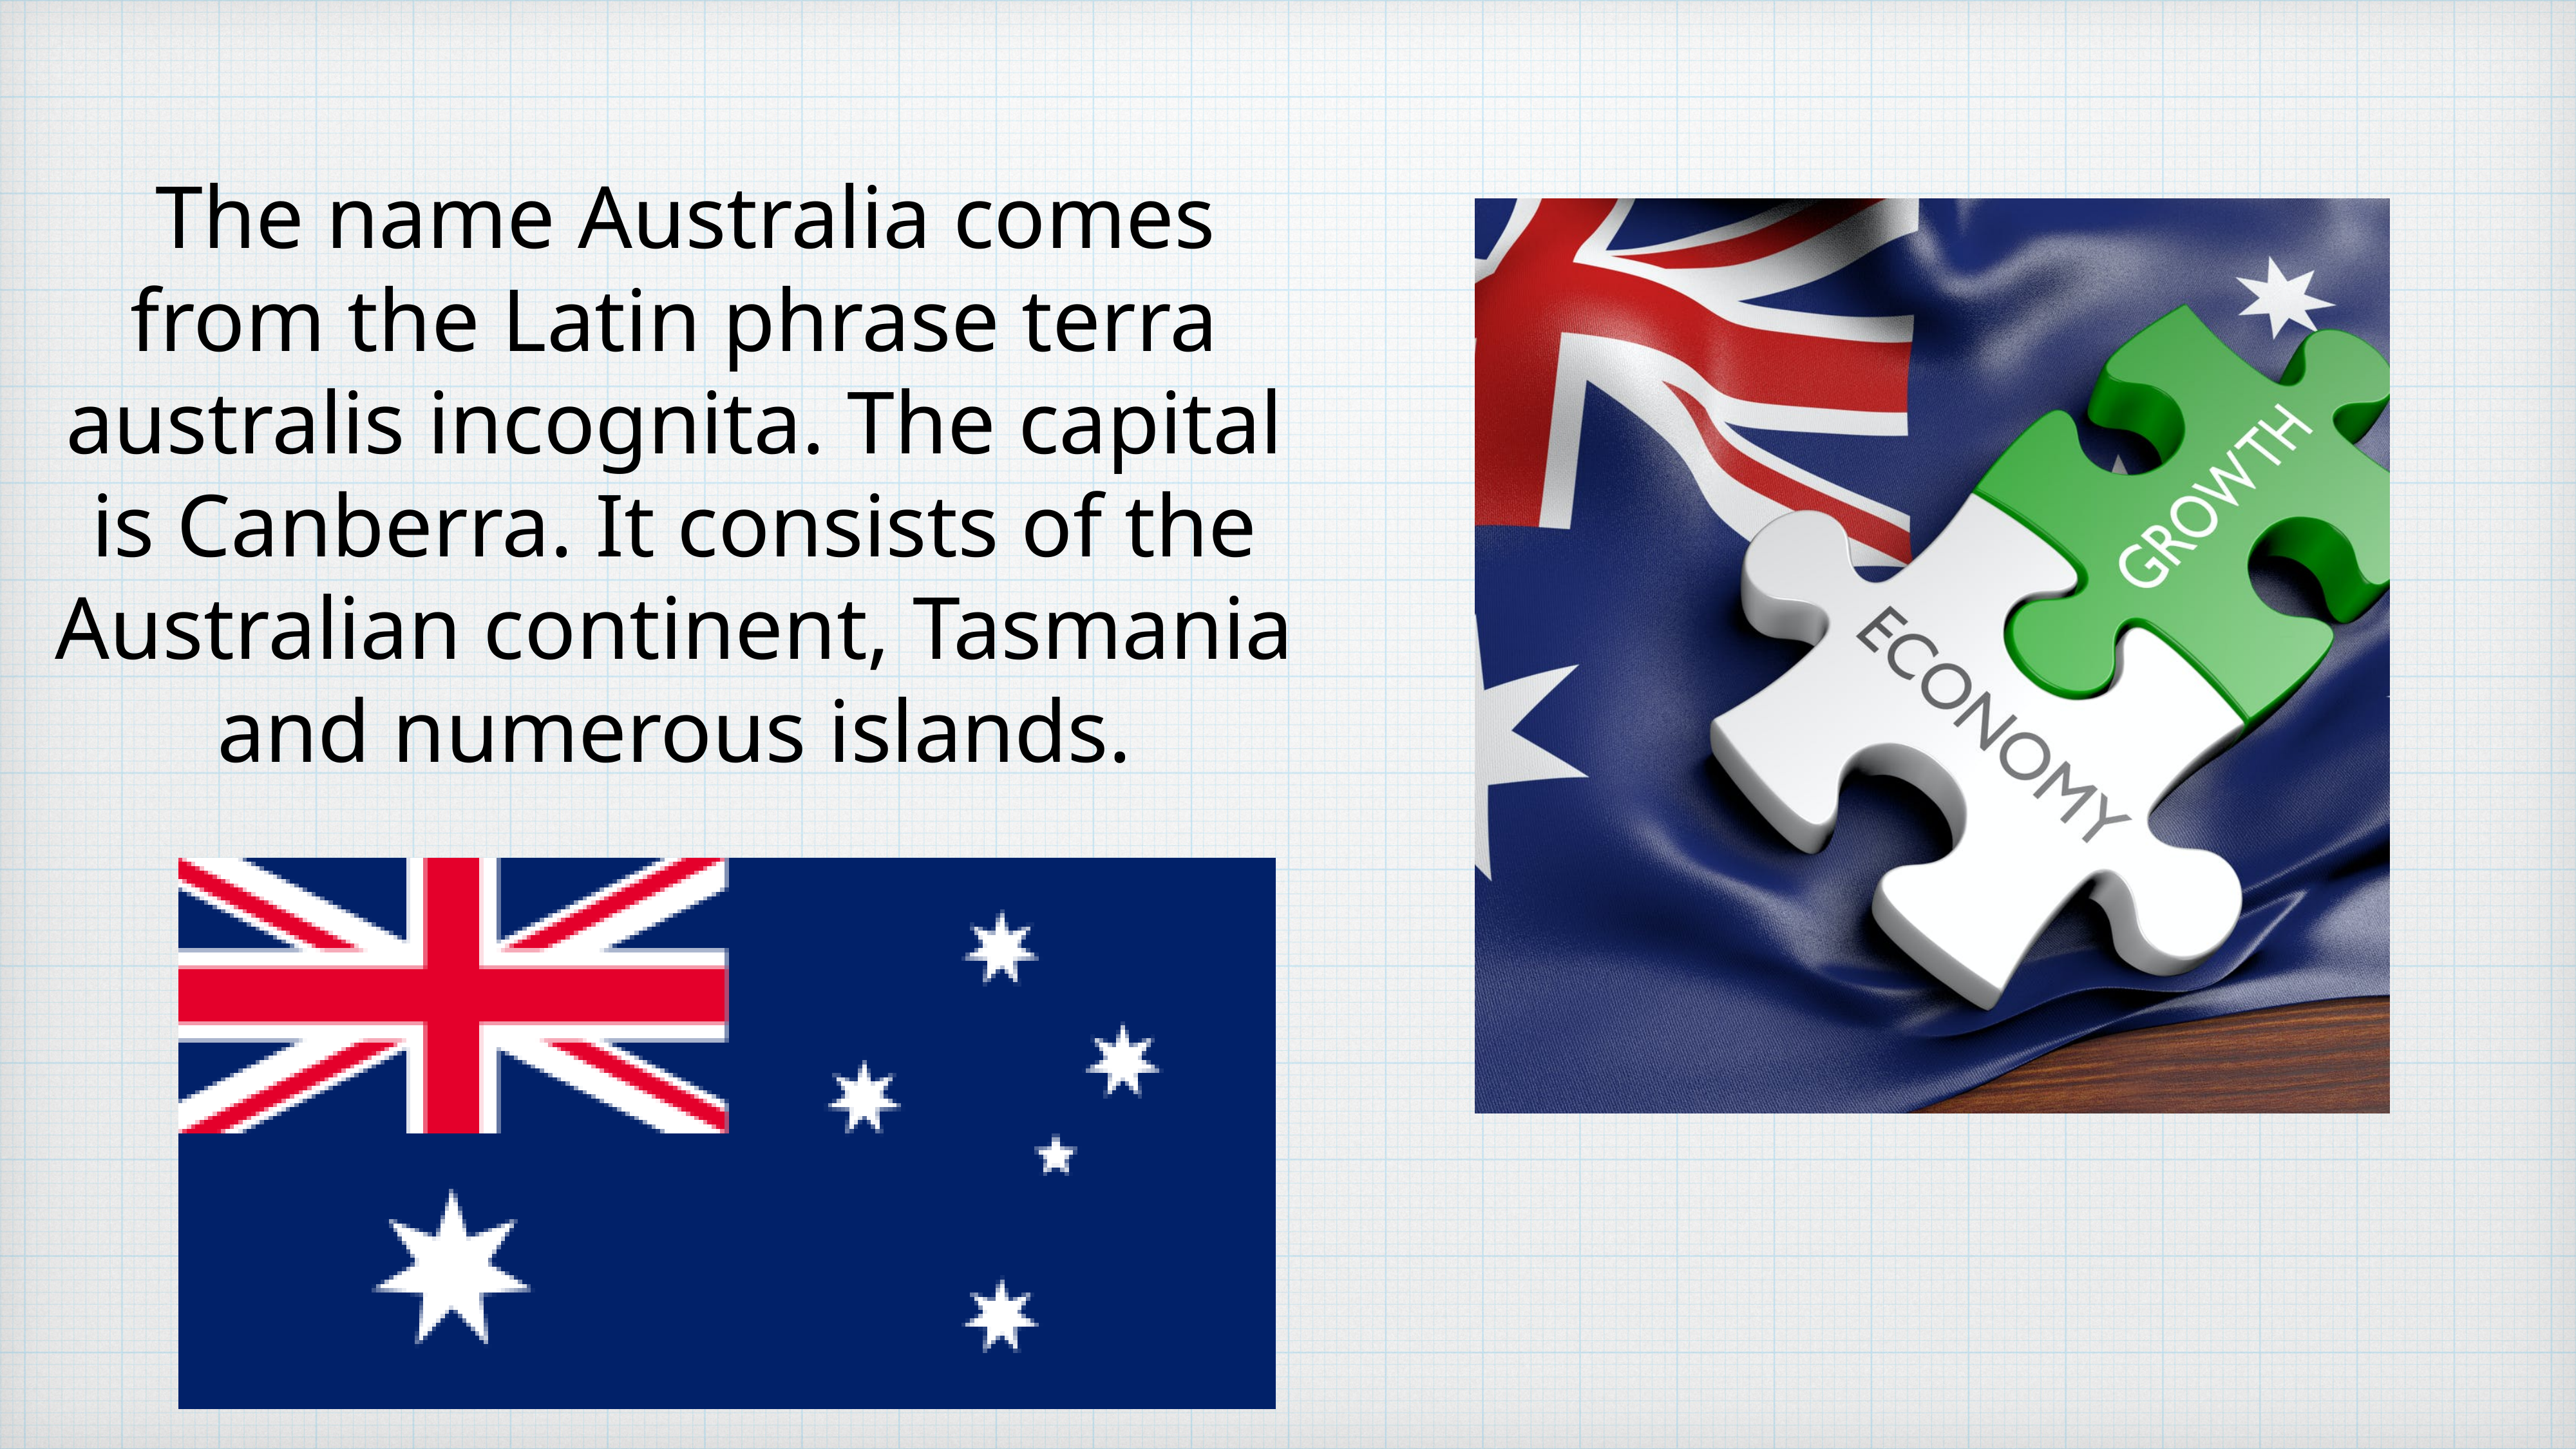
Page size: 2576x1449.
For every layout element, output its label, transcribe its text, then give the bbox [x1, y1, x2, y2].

picture [0, 0, 2576, 1449]
subtitle The name Australia comes from the Latin phrase terra australis incognita. The capital is Canberra. It consists of the Australian continent, Tasmania and numerous islands. [34, 156, 1315, 838]
